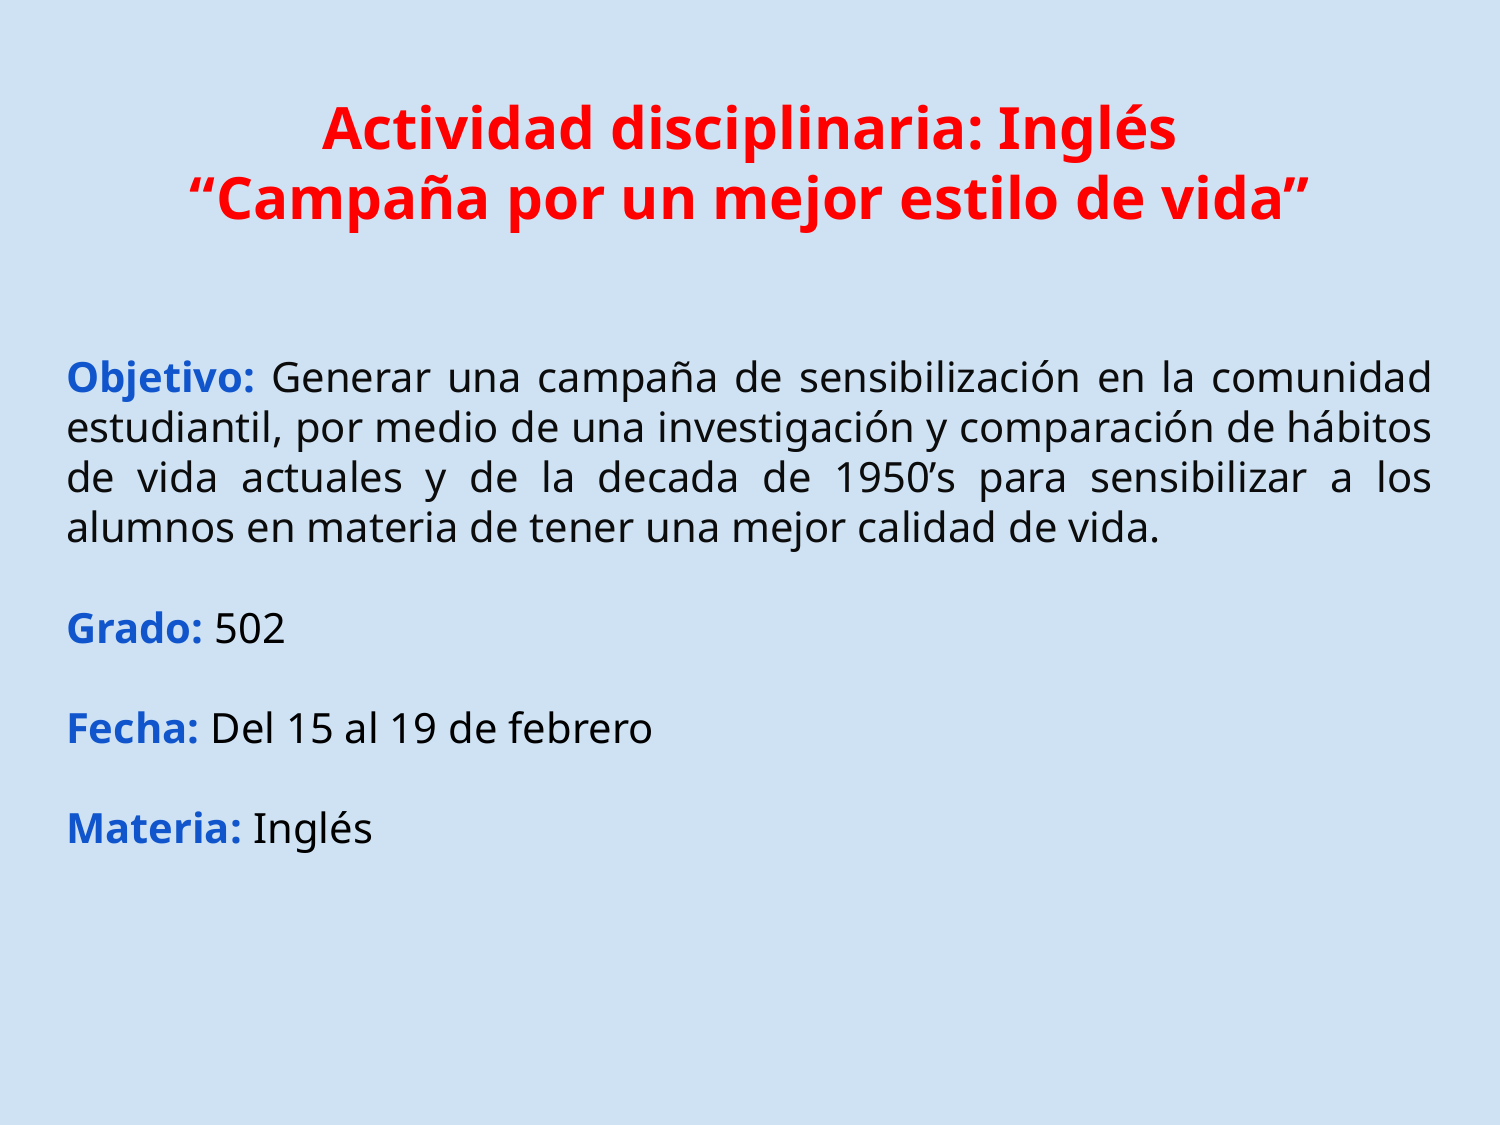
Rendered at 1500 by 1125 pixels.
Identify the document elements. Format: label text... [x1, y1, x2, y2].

subtitle Objetivo: Generar una campaña de sensibilización en la comunidad estudiantil, por medio de una investigación y comparación de hábitos de vida actuales y de la decada de 1950’s para sensibilizar a los alumnos en materia de tener una mejor calidad de vida. Grado: 502 Fecha: Del 15 al 19 de febrero Materia: Inglés [51, 336, 1449, 936]
title Actividad disciplinaria: Inglés “Campaña por un mejor estilo de vida” [51, 51, 1449, 247]
